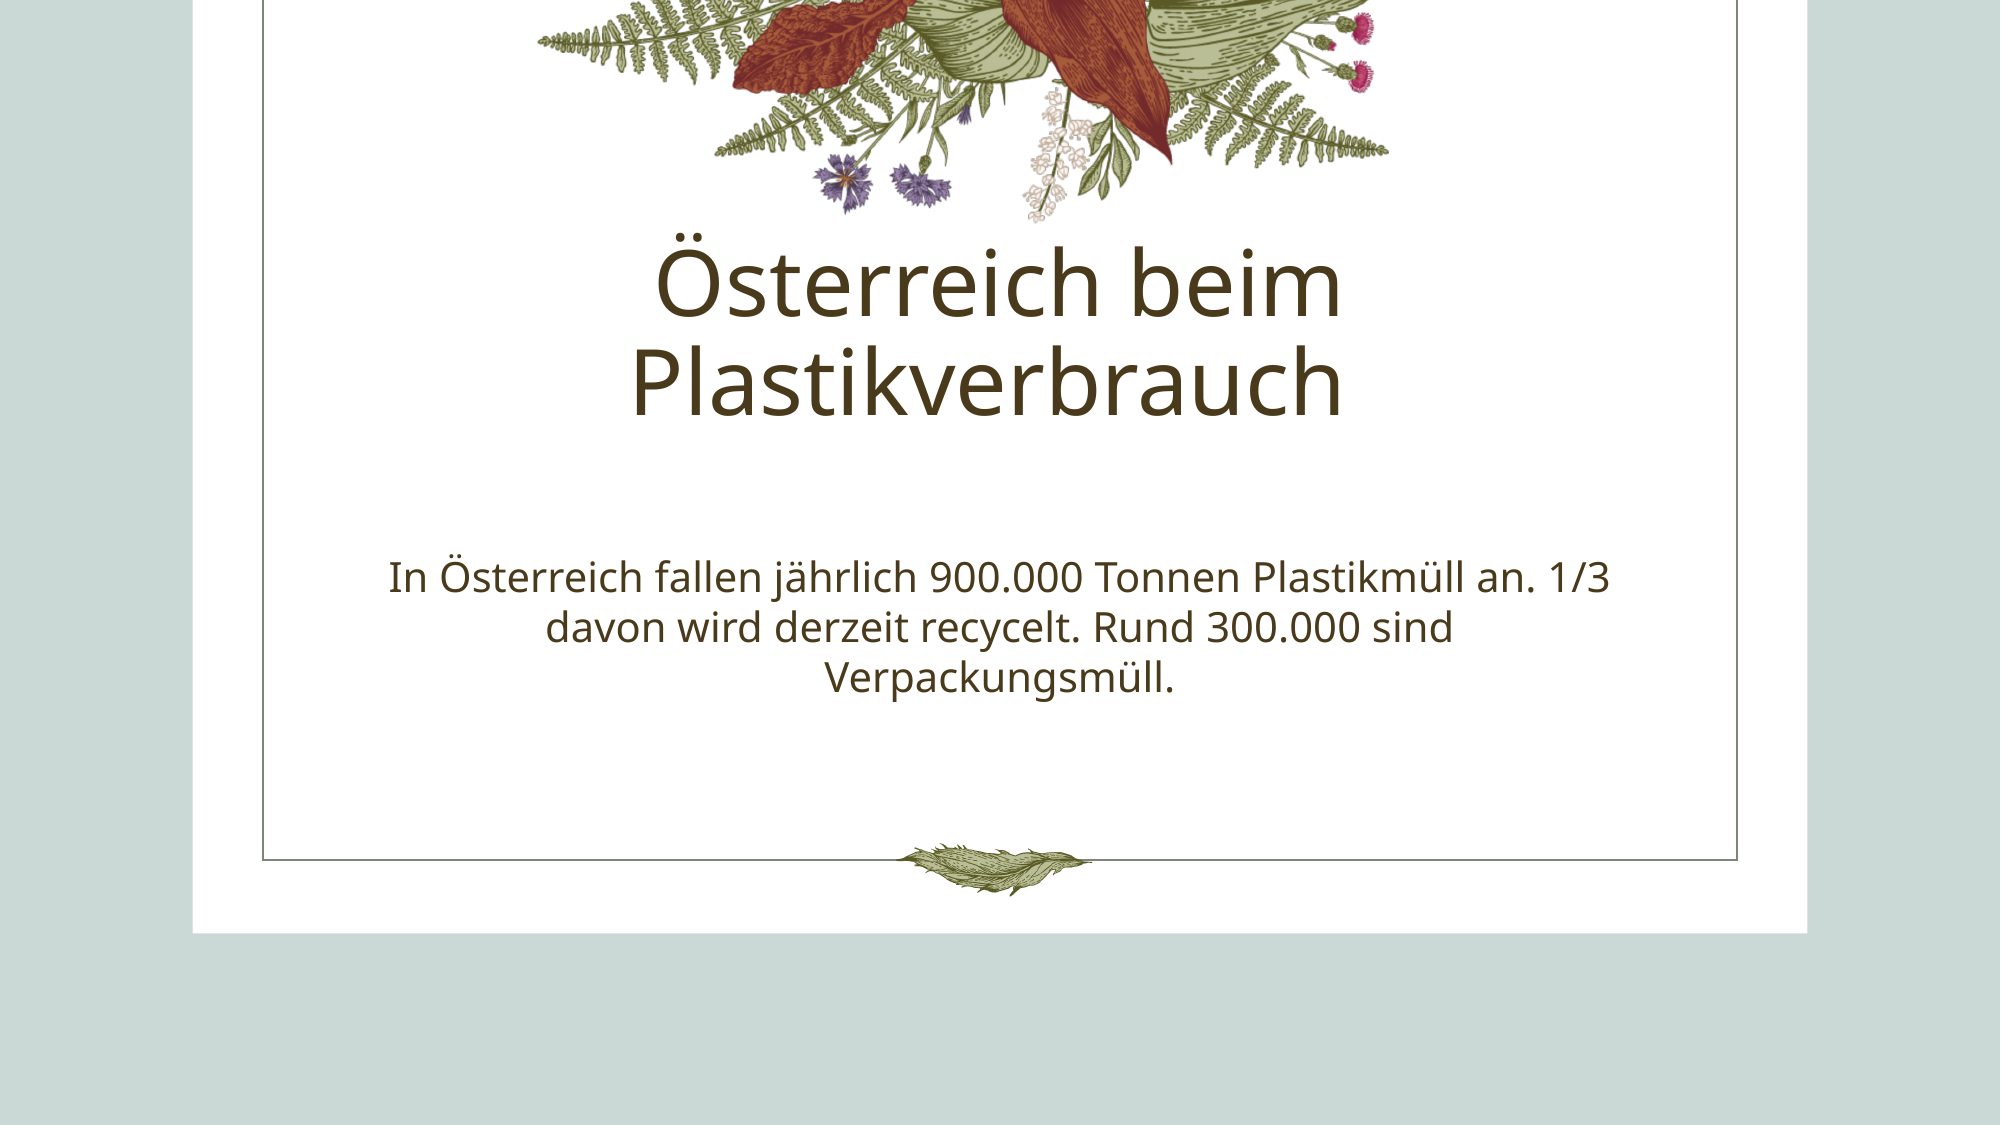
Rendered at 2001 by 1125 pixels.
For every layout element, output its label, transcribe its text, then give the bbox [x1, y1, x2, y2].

picture [894, 878, 1093, 897]
list In Österreich fallen jährlich 900.000 Tonnen Plastikmüll an. 1/3 davon wird derzeit recycelt. Rund 300.000 sind Verpackungsmüll. [364, 543, 1636, 878]
picture [535, 0, 1416, 228]
title Österreich beim Plastikverbrauch [286, 228, 1714, 446]
